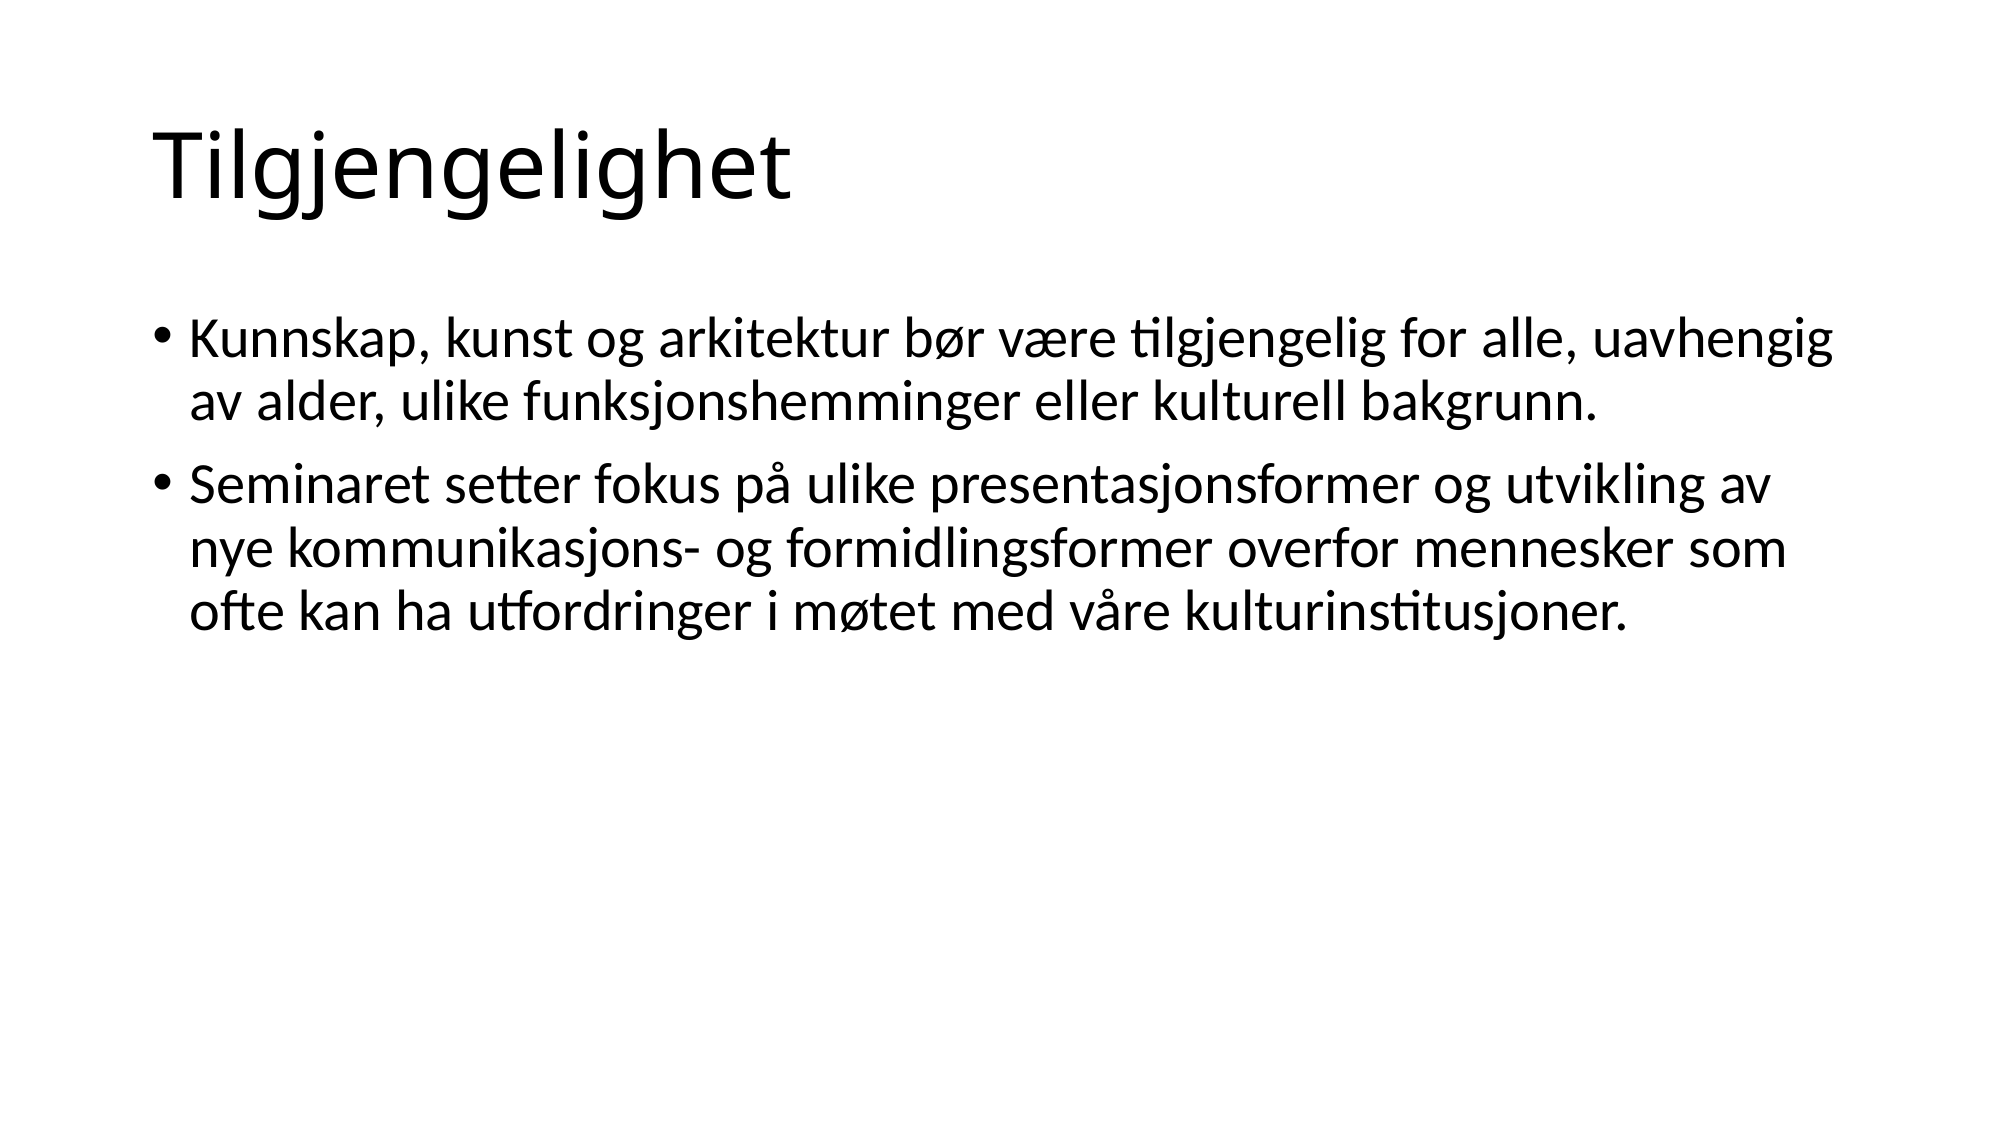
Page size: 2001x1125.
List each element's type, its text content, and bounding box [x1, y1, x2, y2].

title Tilgjengelighet [137, 59, 1863, 278]
list Kunnskap, kunst og arkitektur bør være tilgjengelig for alle, uavhengig av alder, ulike funksjonshemminger eller kulturell bakgrunn. Seminaret setter fokus på ulike presentasjonsformer og utvikling av nye kommunikasjons- og formidlingsformer overfor mennesker som ofte kan ha utfordringer i møtet med våre kulturinstitusjoner. [137, 299, 1863, 1014]
